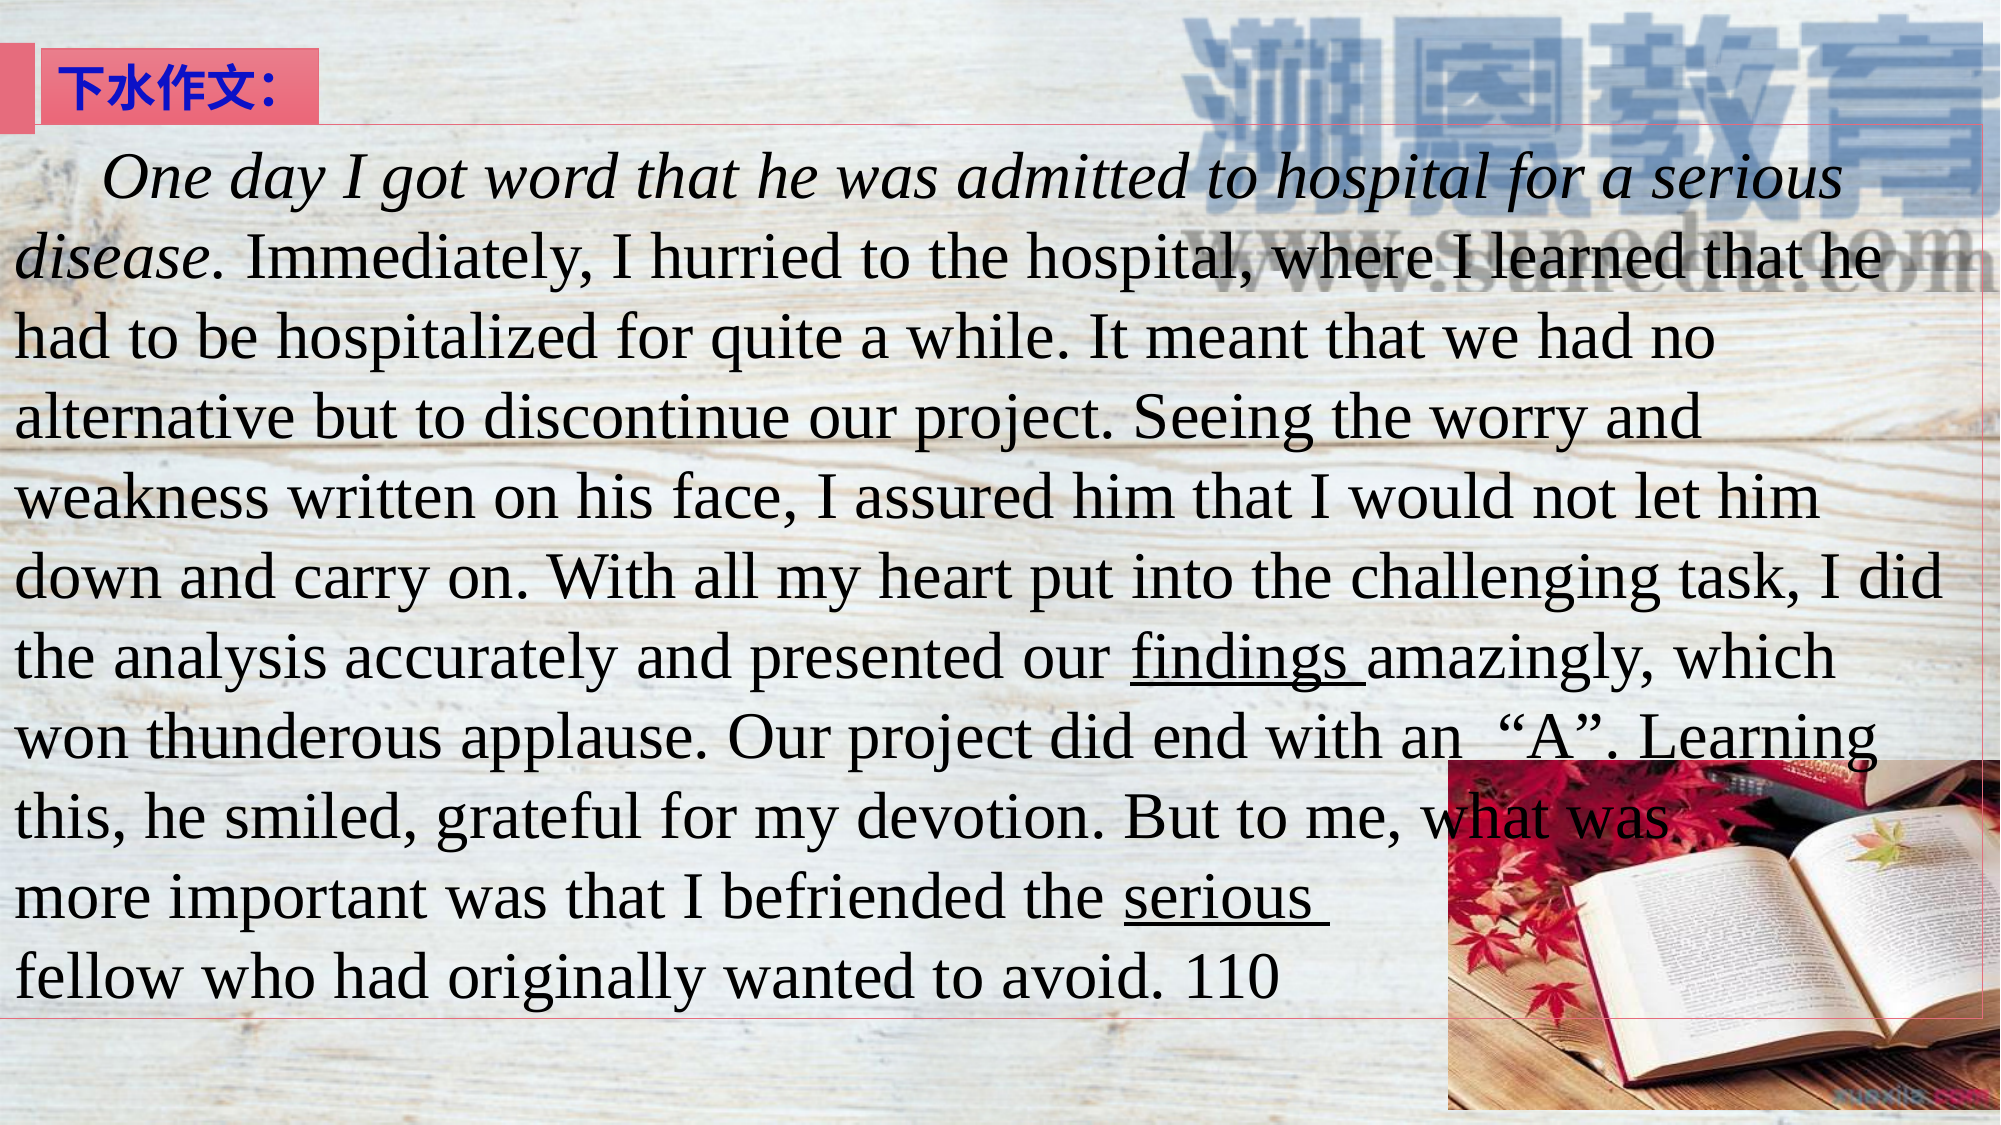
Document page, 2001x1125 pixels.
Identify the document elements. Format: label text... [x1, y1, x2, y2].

picture [0, 0, 2001, 1125]
text_box 下水作文： [41, 48, 319, 124]
text_box One day I got word that he was admitted to hospital for a serious disease. Immediately, I hurried to the hospital, where I learned that he had to be hospitalized for quite a while. It meant that we had no alternative but to discontinue our project. Seeing the worry and weakness written on his face, I assured him that I would not let him down and carry on. With all my heart put into the challenging task, I did the analysis accurately and presented our findings amazingly, which won thunderous applause. Our project did end with an “A”. Learning this, he smiled, grateful for my devotion. But to me, what was more important was that I befriended the serious fellow who had originally wanted to avoid. 110 [0, 124, 1983, 1019]
